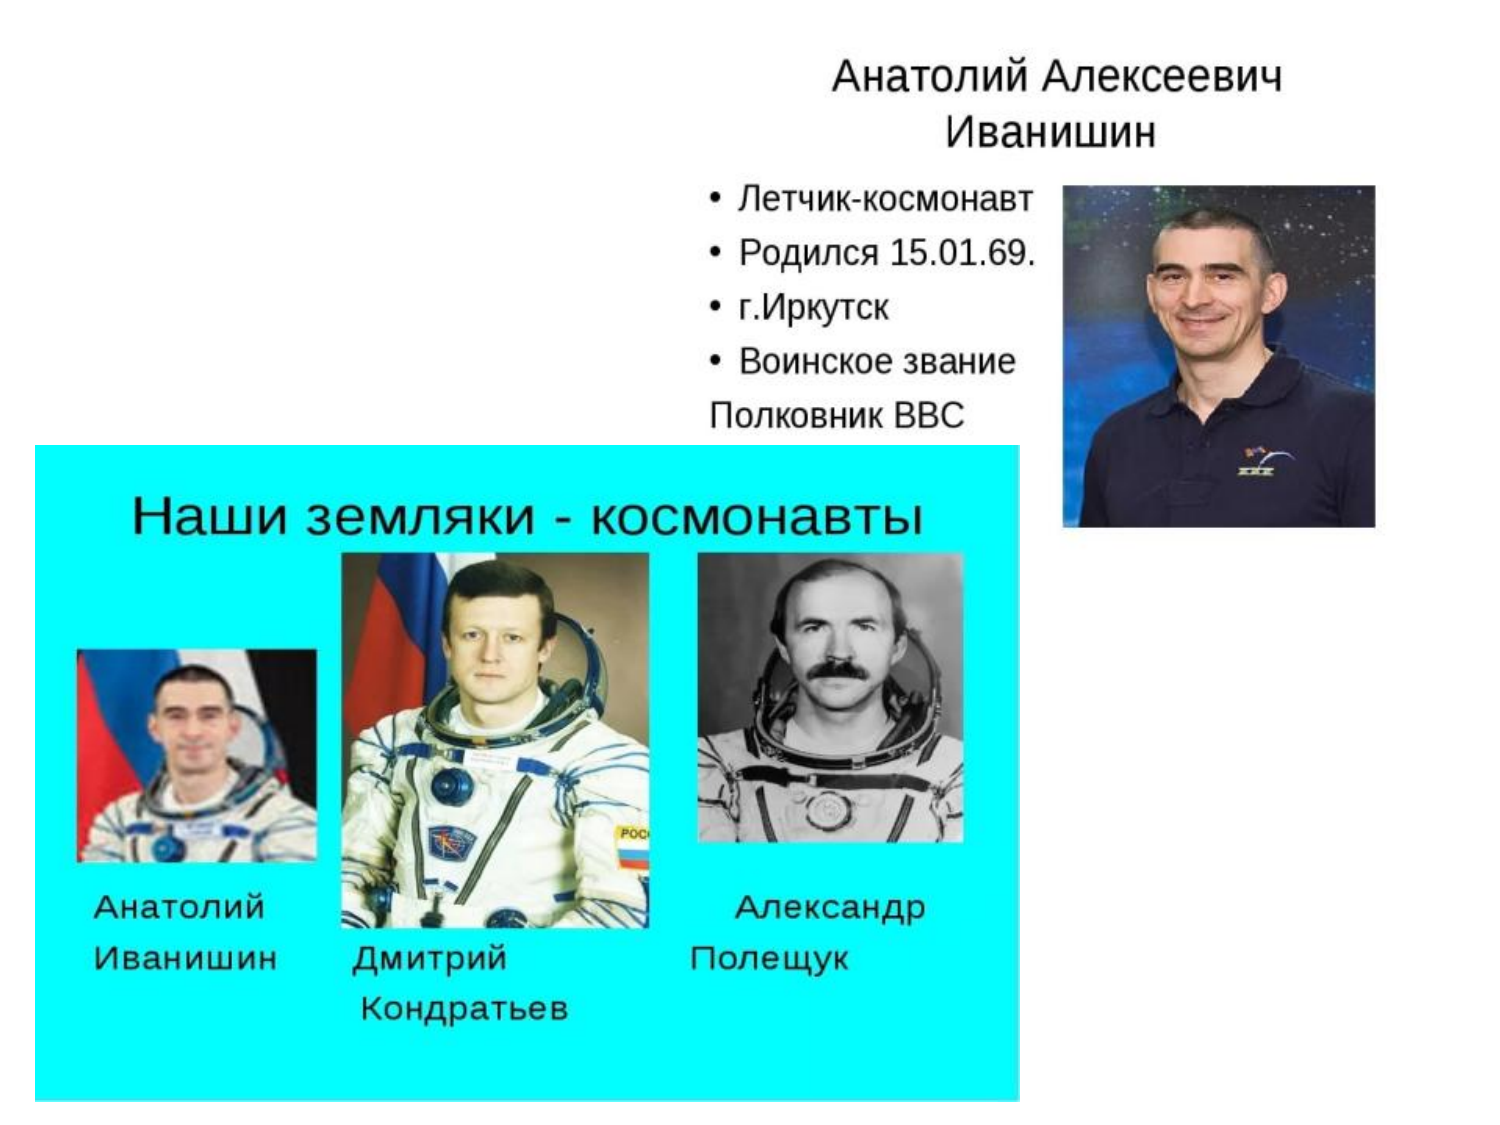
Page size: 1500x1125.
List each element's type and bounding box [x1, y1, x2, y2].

list [661, 23, 1454, 653]
picture [34, 445, 1020, 1102]
